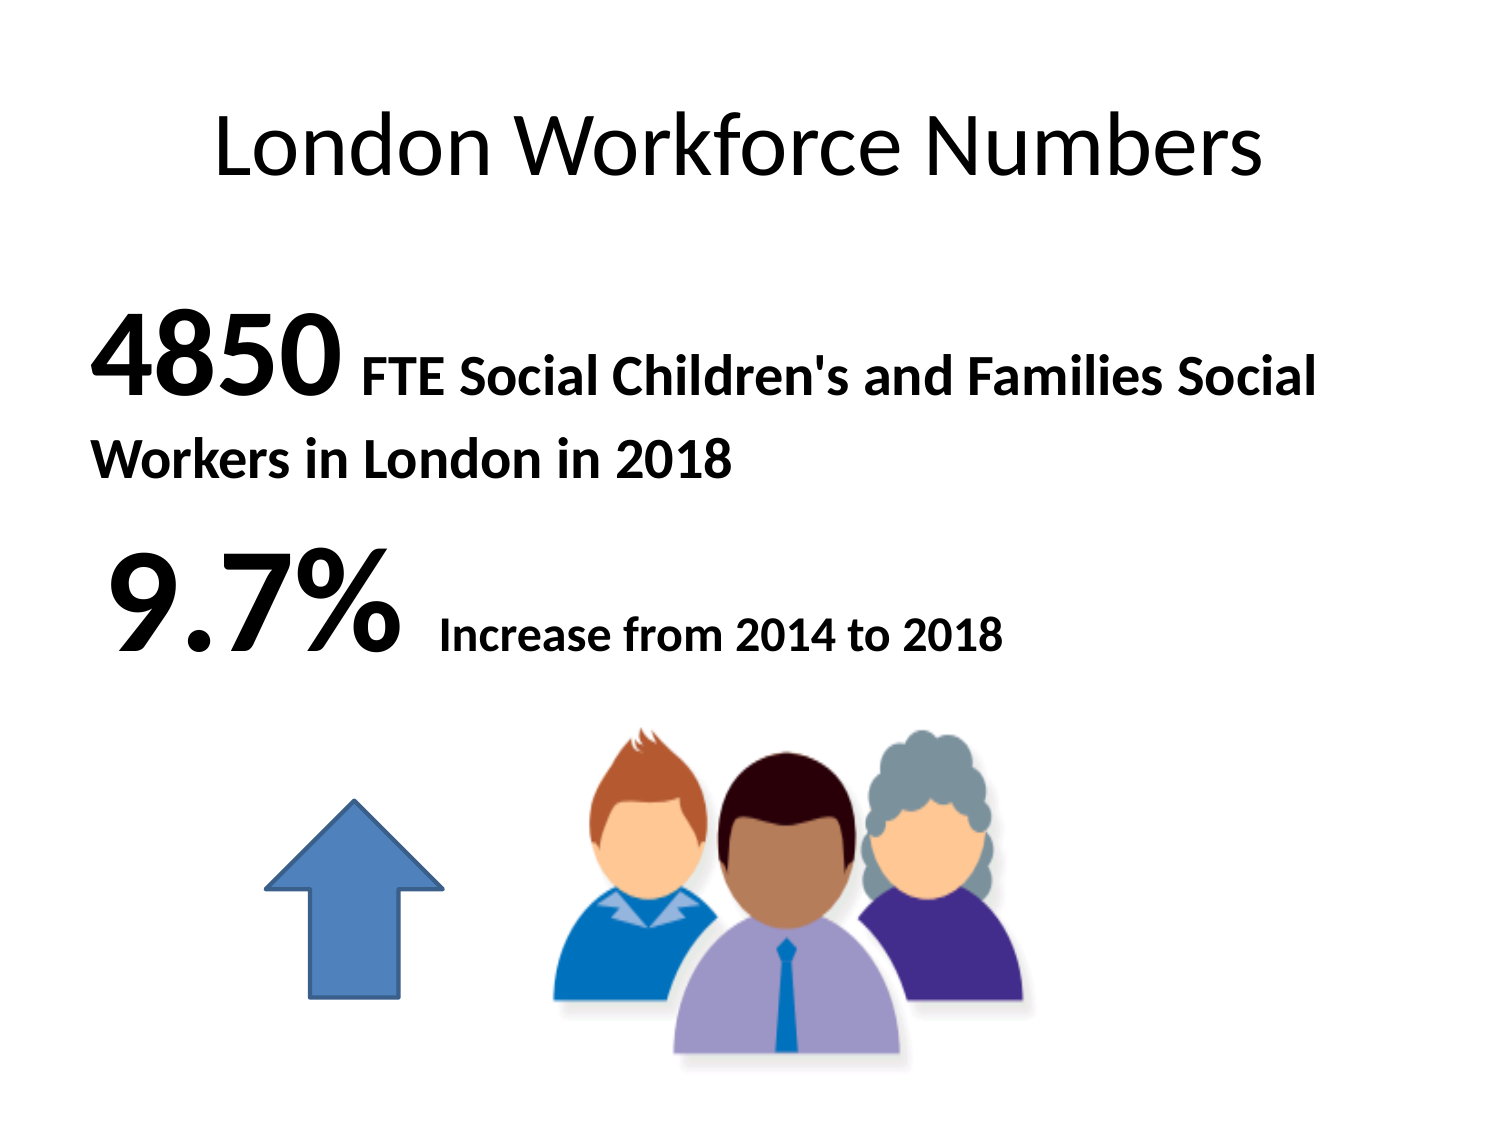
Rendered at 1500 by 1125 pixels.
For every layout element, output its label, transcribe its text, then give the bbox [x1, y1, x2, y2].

text_box 9.7% Increase from 2014 to 2018 [88, 494, 1341, 690]
text_box [263, 798, 445, 1000]
list 4850 FTE Social Children's and Families Social Workers in London in 2018 [75, 262, 1425, 1005]
title London Workforce Numbers [75, 45, 1425, 233]
picture [537, 716, 1046, 1084]
